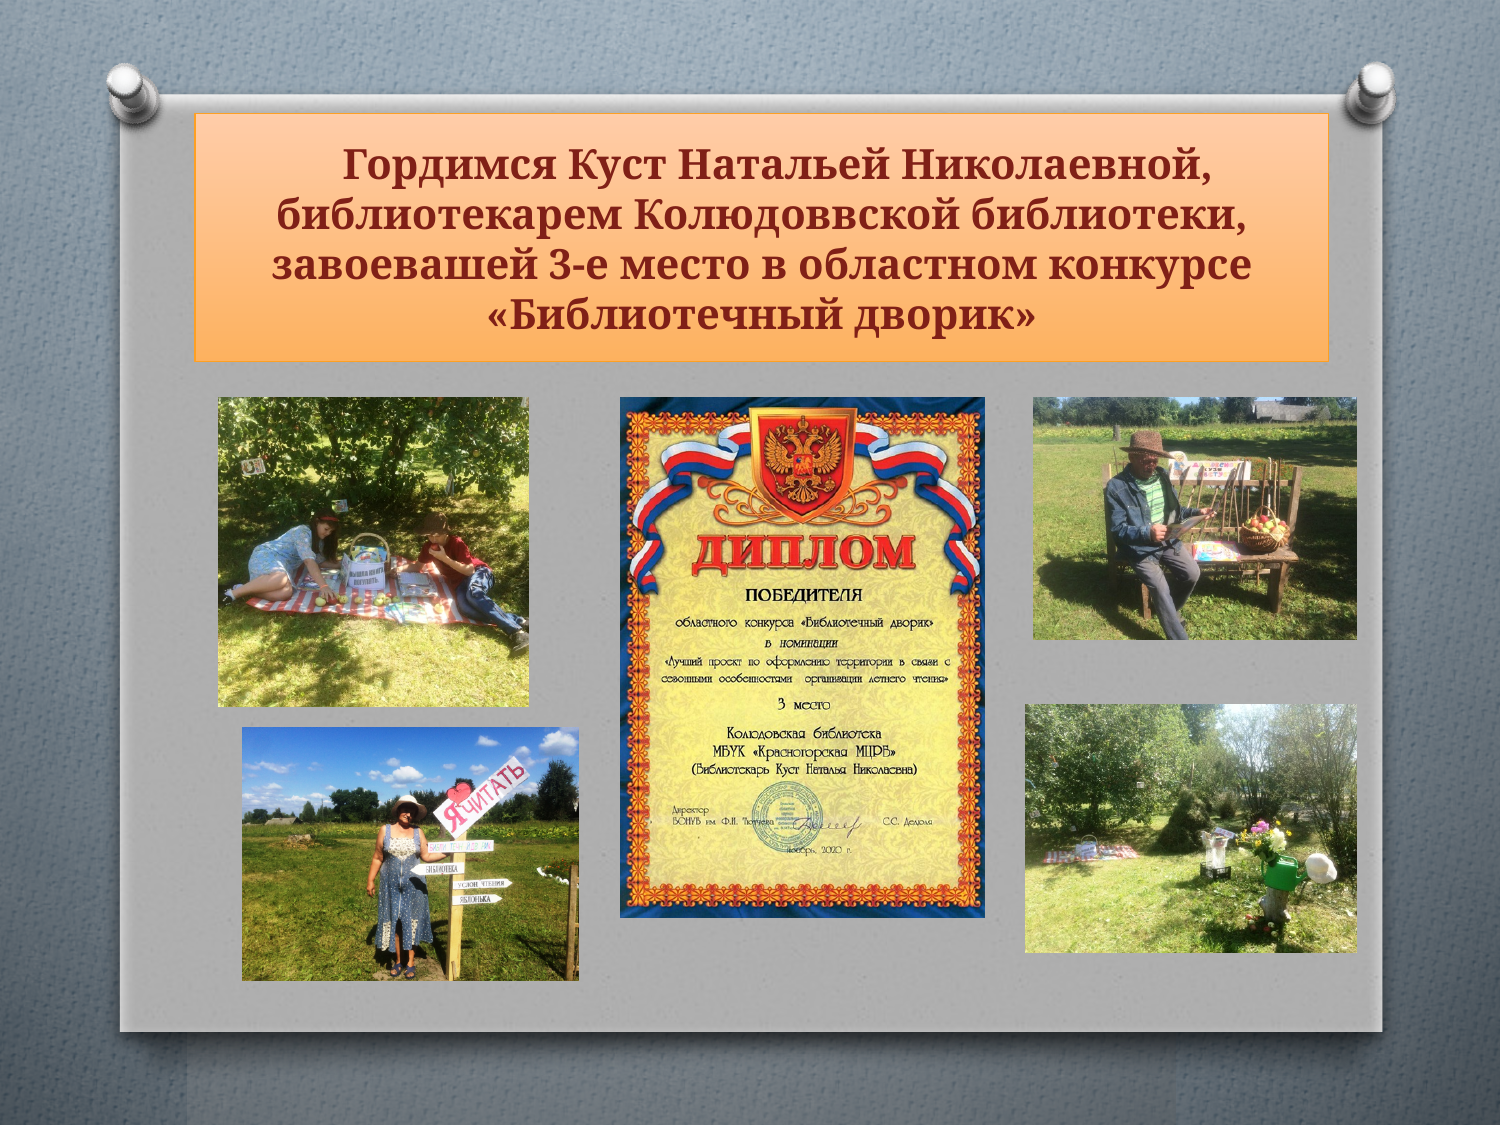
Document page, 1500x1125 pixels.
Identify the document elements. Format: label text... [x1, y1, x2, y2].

picture [1317, 35, 1439, 156]
text_box Гордимся Куст Натальей Николаевной, библиотекарем Колюдоввской библиотеки, завоевашей 3-е место в областном конкурсе «Библиотечный дворик» [194, 113, 1329, 362]
picture [1025, 703, 1357, 953]
picture [218, 396, 529, 708]
picture [619, 396, 985, 918]
picture [75, 29, 198, 153]
picture [241, 727, 579, 981]
picture [1033, 396, 1357, 640]
